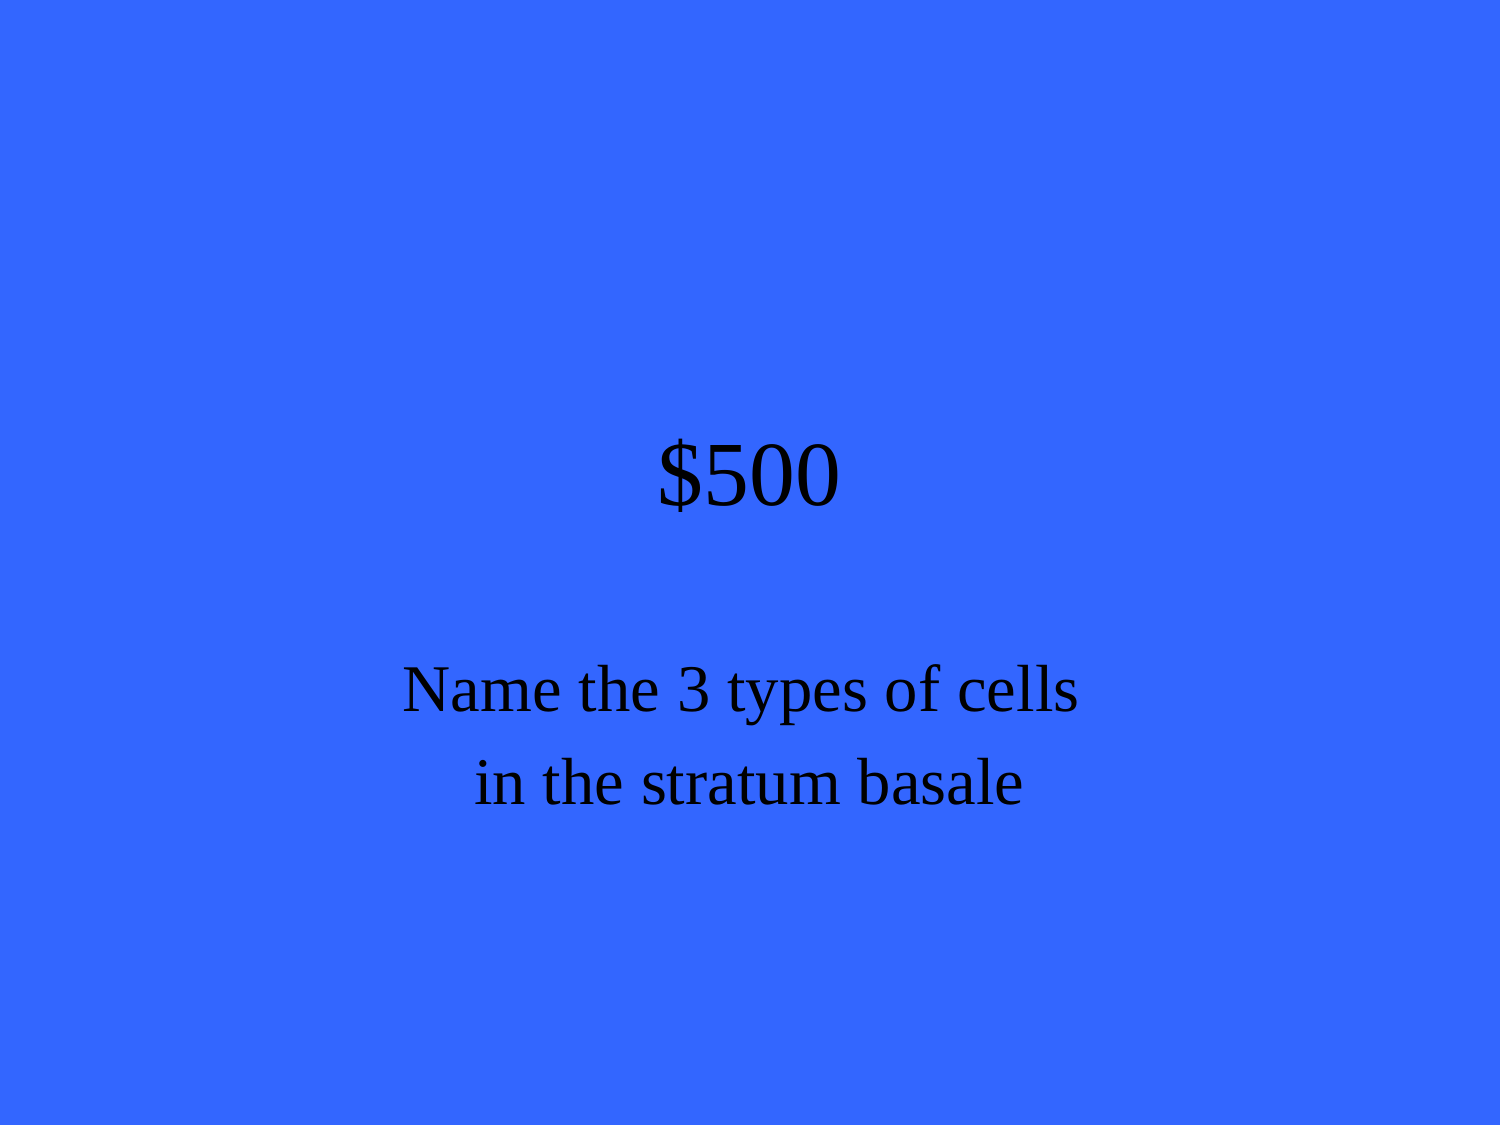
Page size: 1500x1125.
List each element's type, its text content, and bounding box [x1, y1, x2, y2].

subtitle Name the 3 types of cells in the stratum basale [224, 637, 1276, 926]
title $500 [112, 374, 1388, 563]
